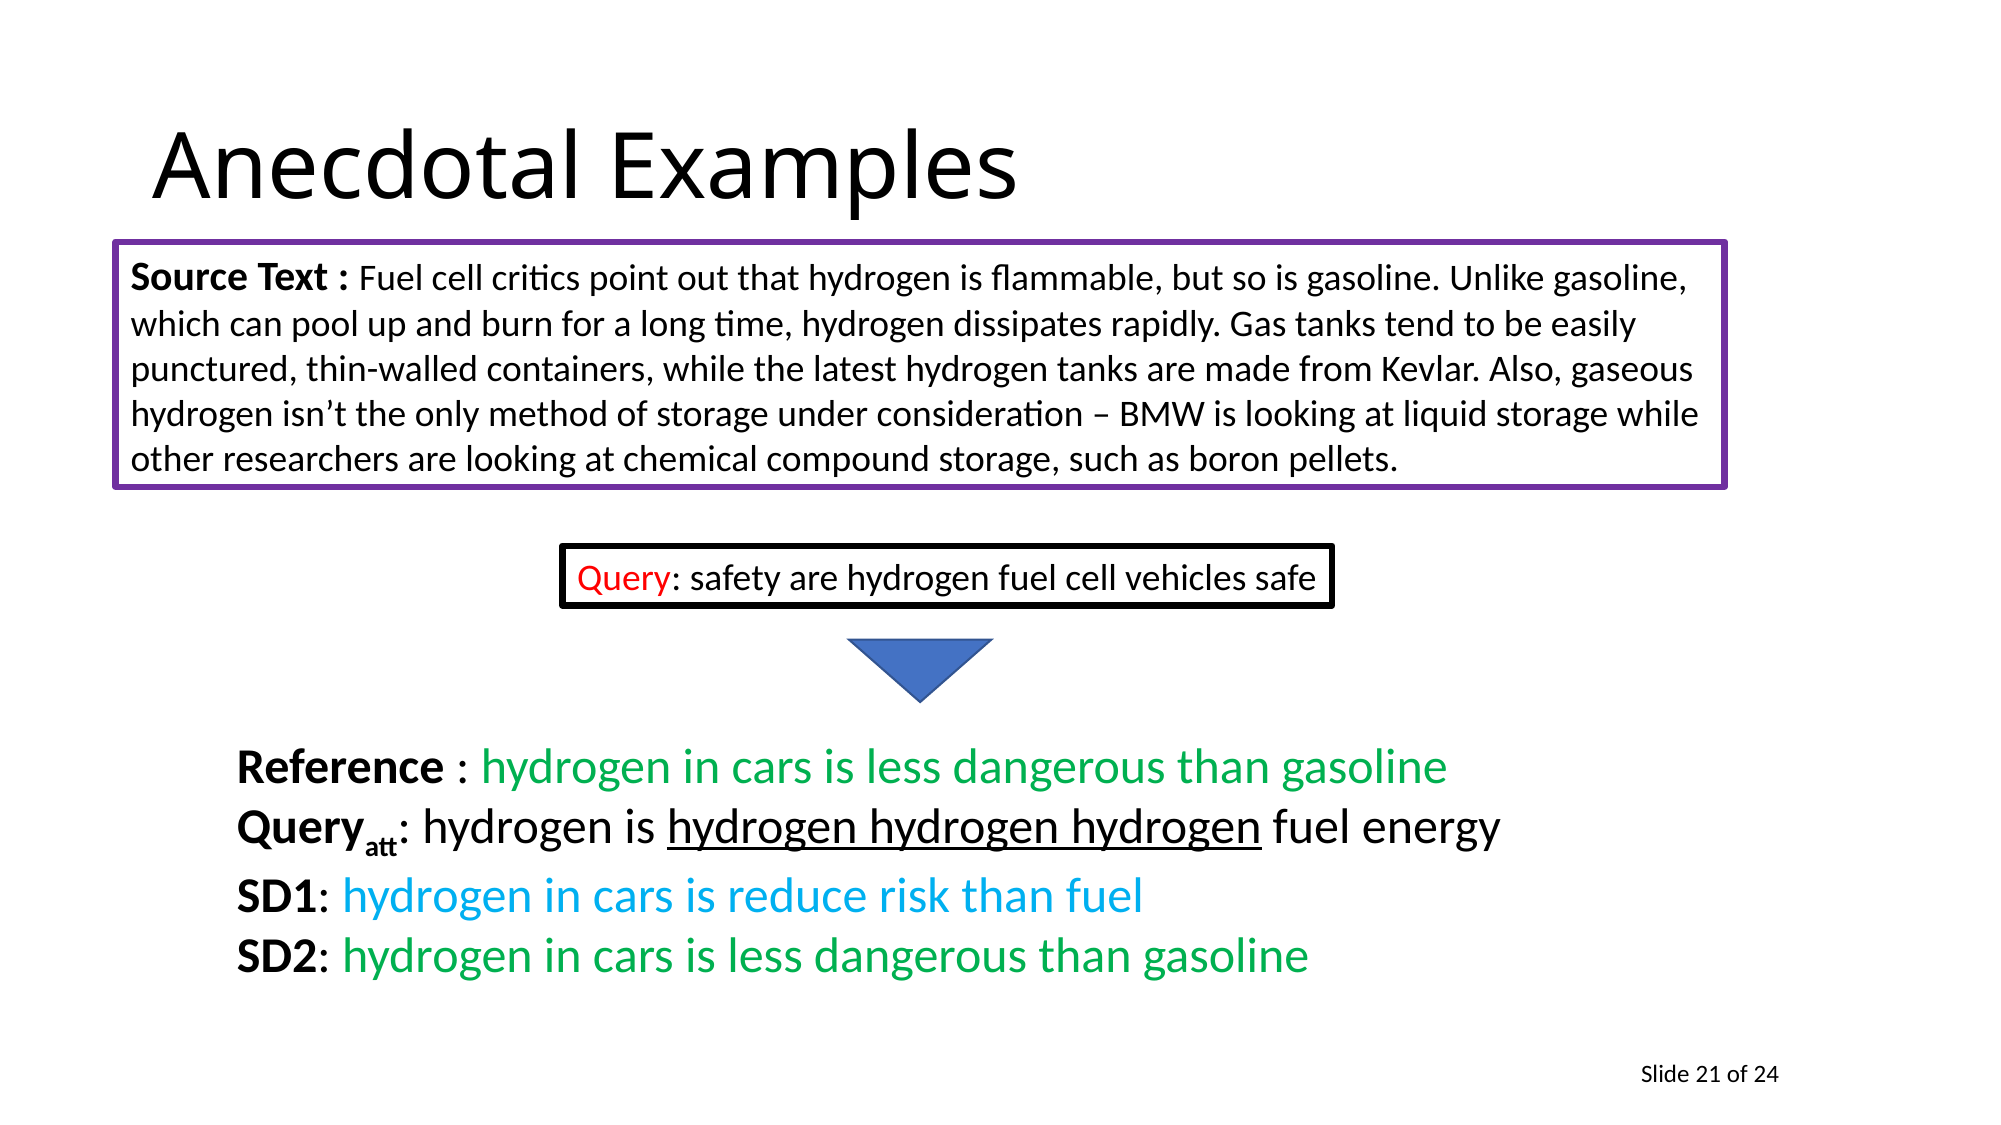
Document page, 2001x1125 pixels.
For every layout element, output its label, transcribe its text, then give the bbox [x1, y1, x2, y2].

text_box Reference : hydrogen in cars is less dangerous than gasoline Queryatt: hydrogen is hydrogen hydrogen hydrogen fuel energy SD1: hydrogen in cars is reduce risk than fuel SD2: hydrogen in cars is less dangerous than gasoline [222, 726, 1735, 990]
text_box Source Text : Fuel cell critics point out that hydrogen is flammable, but so is gasoline. Unlike gasoline, which can pool up and burn for a long time, hydrogen dissipates rapidly. Gas tanks tend to be easily punctured, thin-walled containers, while the latest hydrogen tanks are made from Kevlar. Also, gaseous hydrogen isn’t the only method of storage under consideration – BMW is looking at liquid storage while other researchers are looking at chemical compound storage, such as boron pellets. [115, 241, 1725, 487]
text_box Query: safety are hydrogen fuel cell vehicles safe [562, 545, 1333, 606]
title Anecdotal Examples [137, 59, 1863, 278]
text_box [846, 638, 994, 704]
